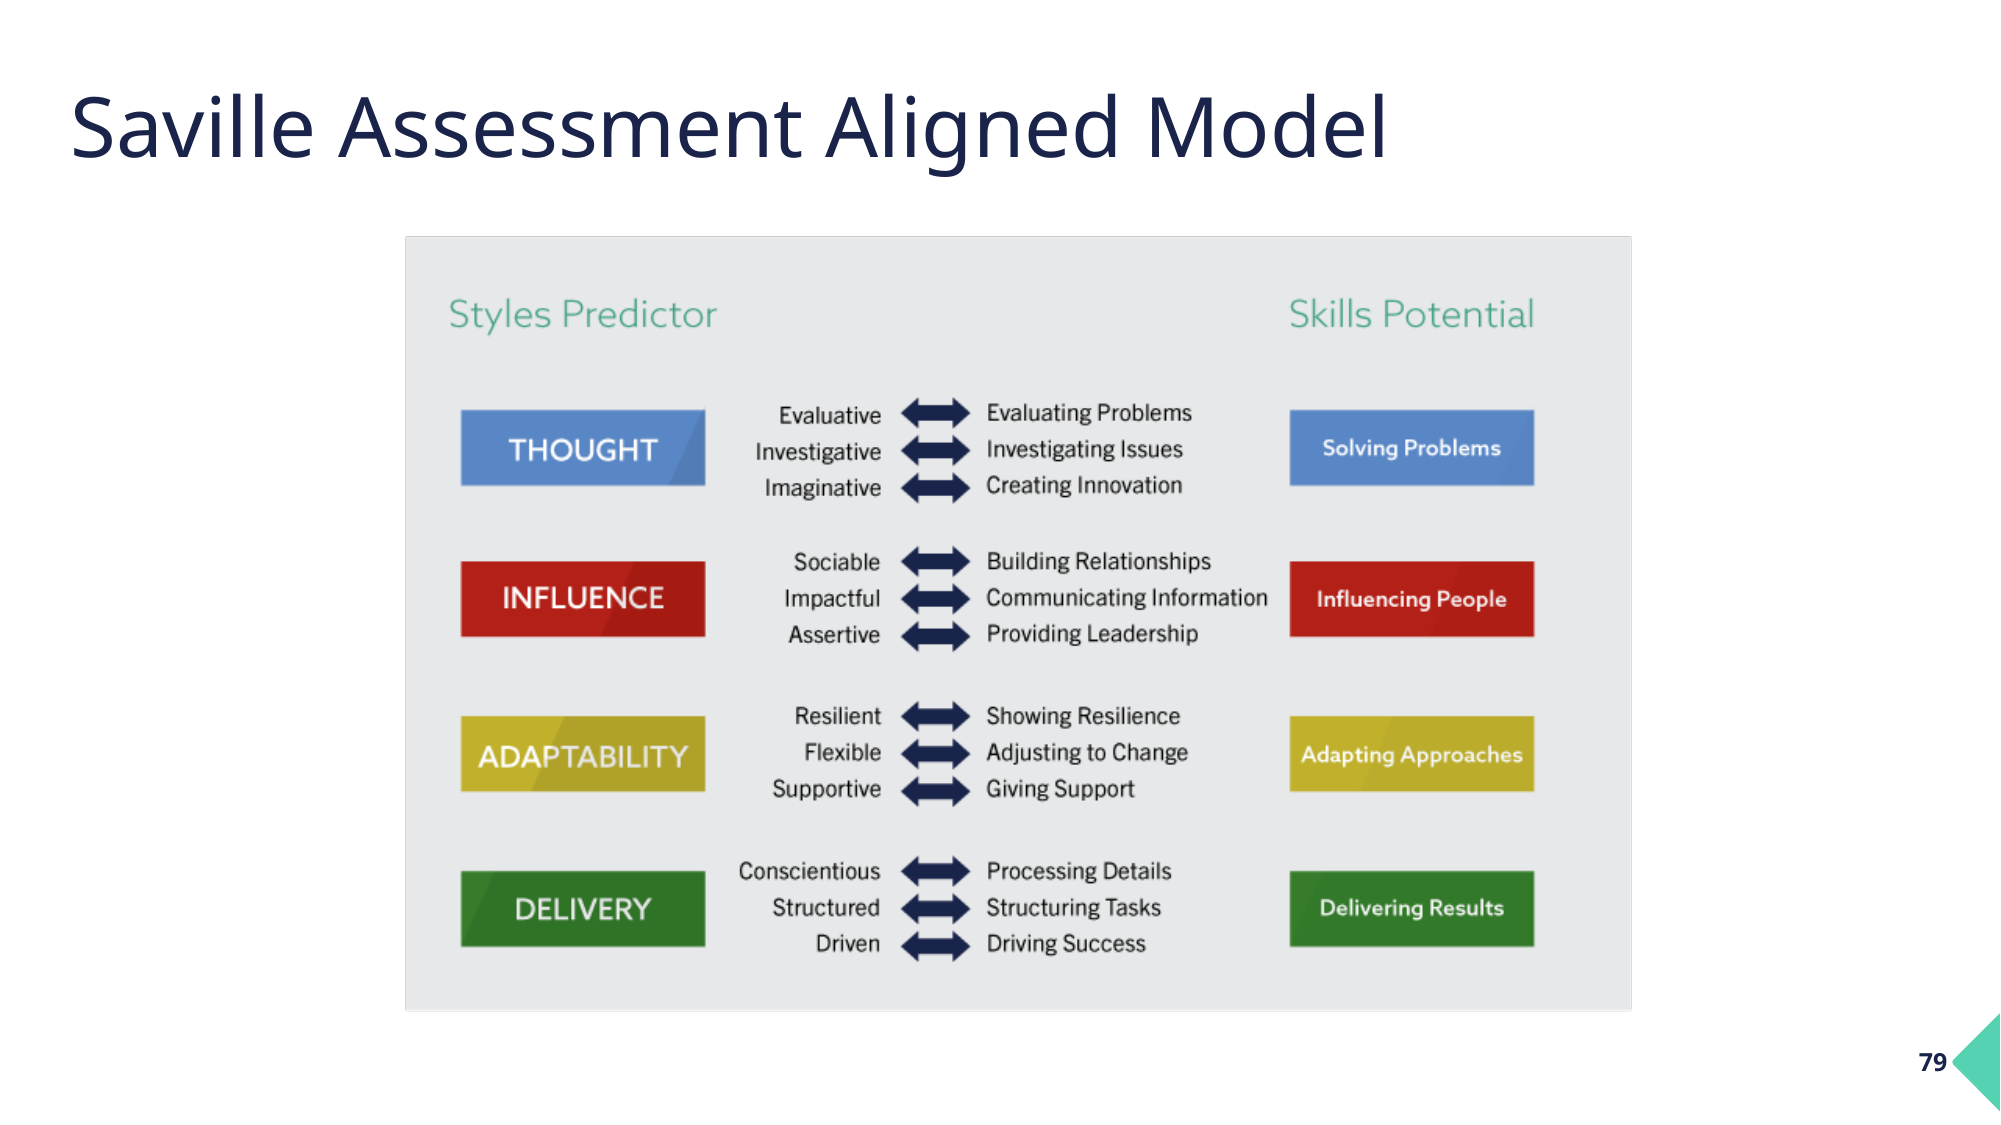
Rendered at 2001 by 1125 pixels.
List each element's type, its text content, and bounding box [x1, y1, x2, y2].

title Saville Assessment Aligned Model [55, 71, 1781, 190]
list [367, 210, 1682, 1125]
